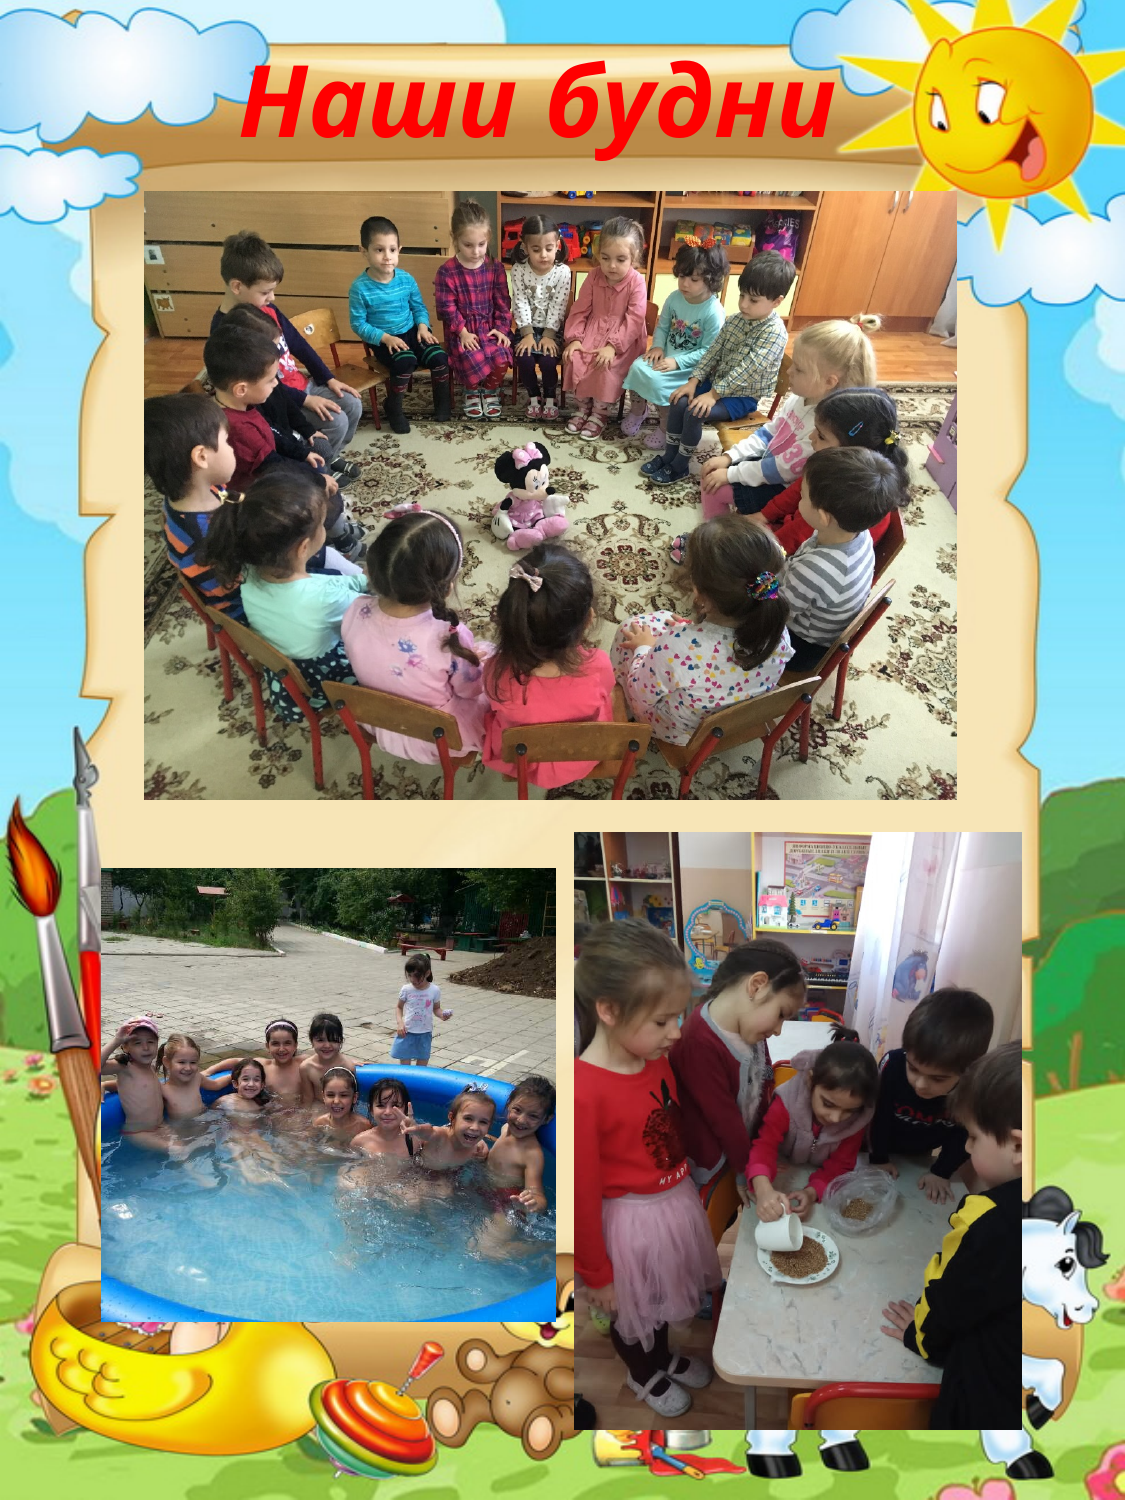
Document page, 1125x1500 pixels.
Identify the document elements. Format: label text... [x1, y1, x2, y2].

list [144, 191, 957, 800]
picture [0, 0, 1125, 1500]
title Наши будни [125, 0, 976, 195]
